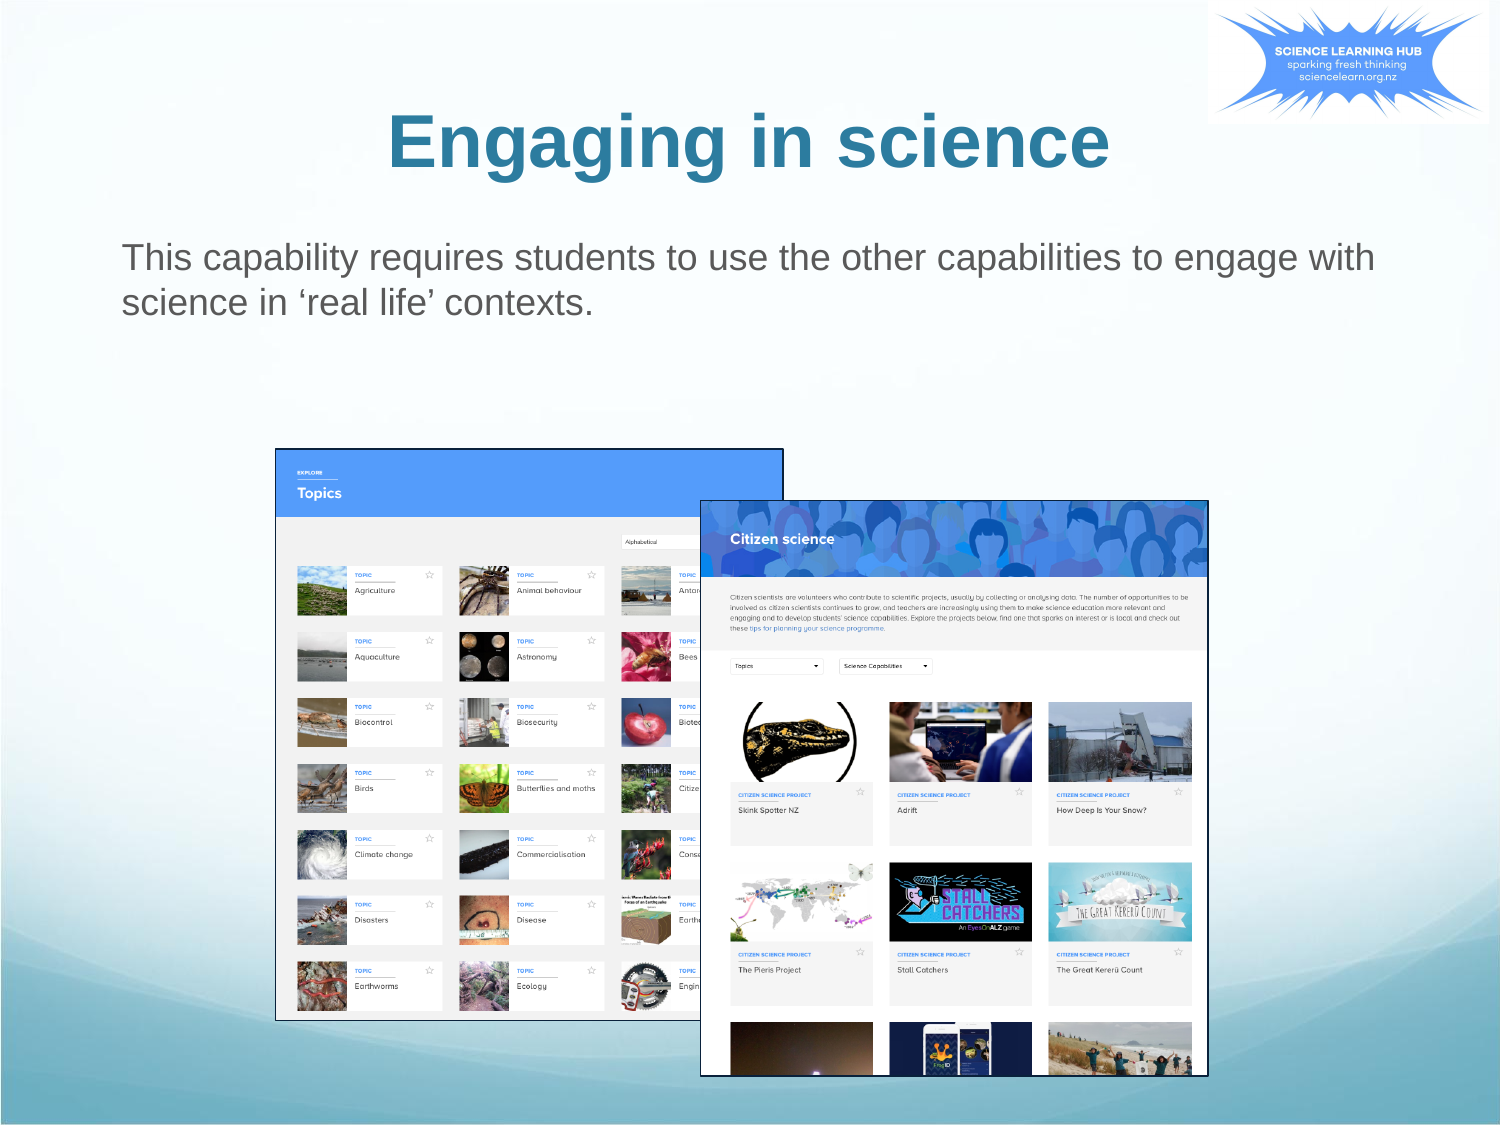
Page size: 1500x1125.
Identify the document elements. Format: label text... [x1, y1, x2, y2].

title Engaging in science [75, 43, 1425, 231]
picture [0, 0, 1500, 1125]
list This capability requires students to use the other capabilities to engage with science in ‘real life’ contexts. [106, 231, 1425, 399]
